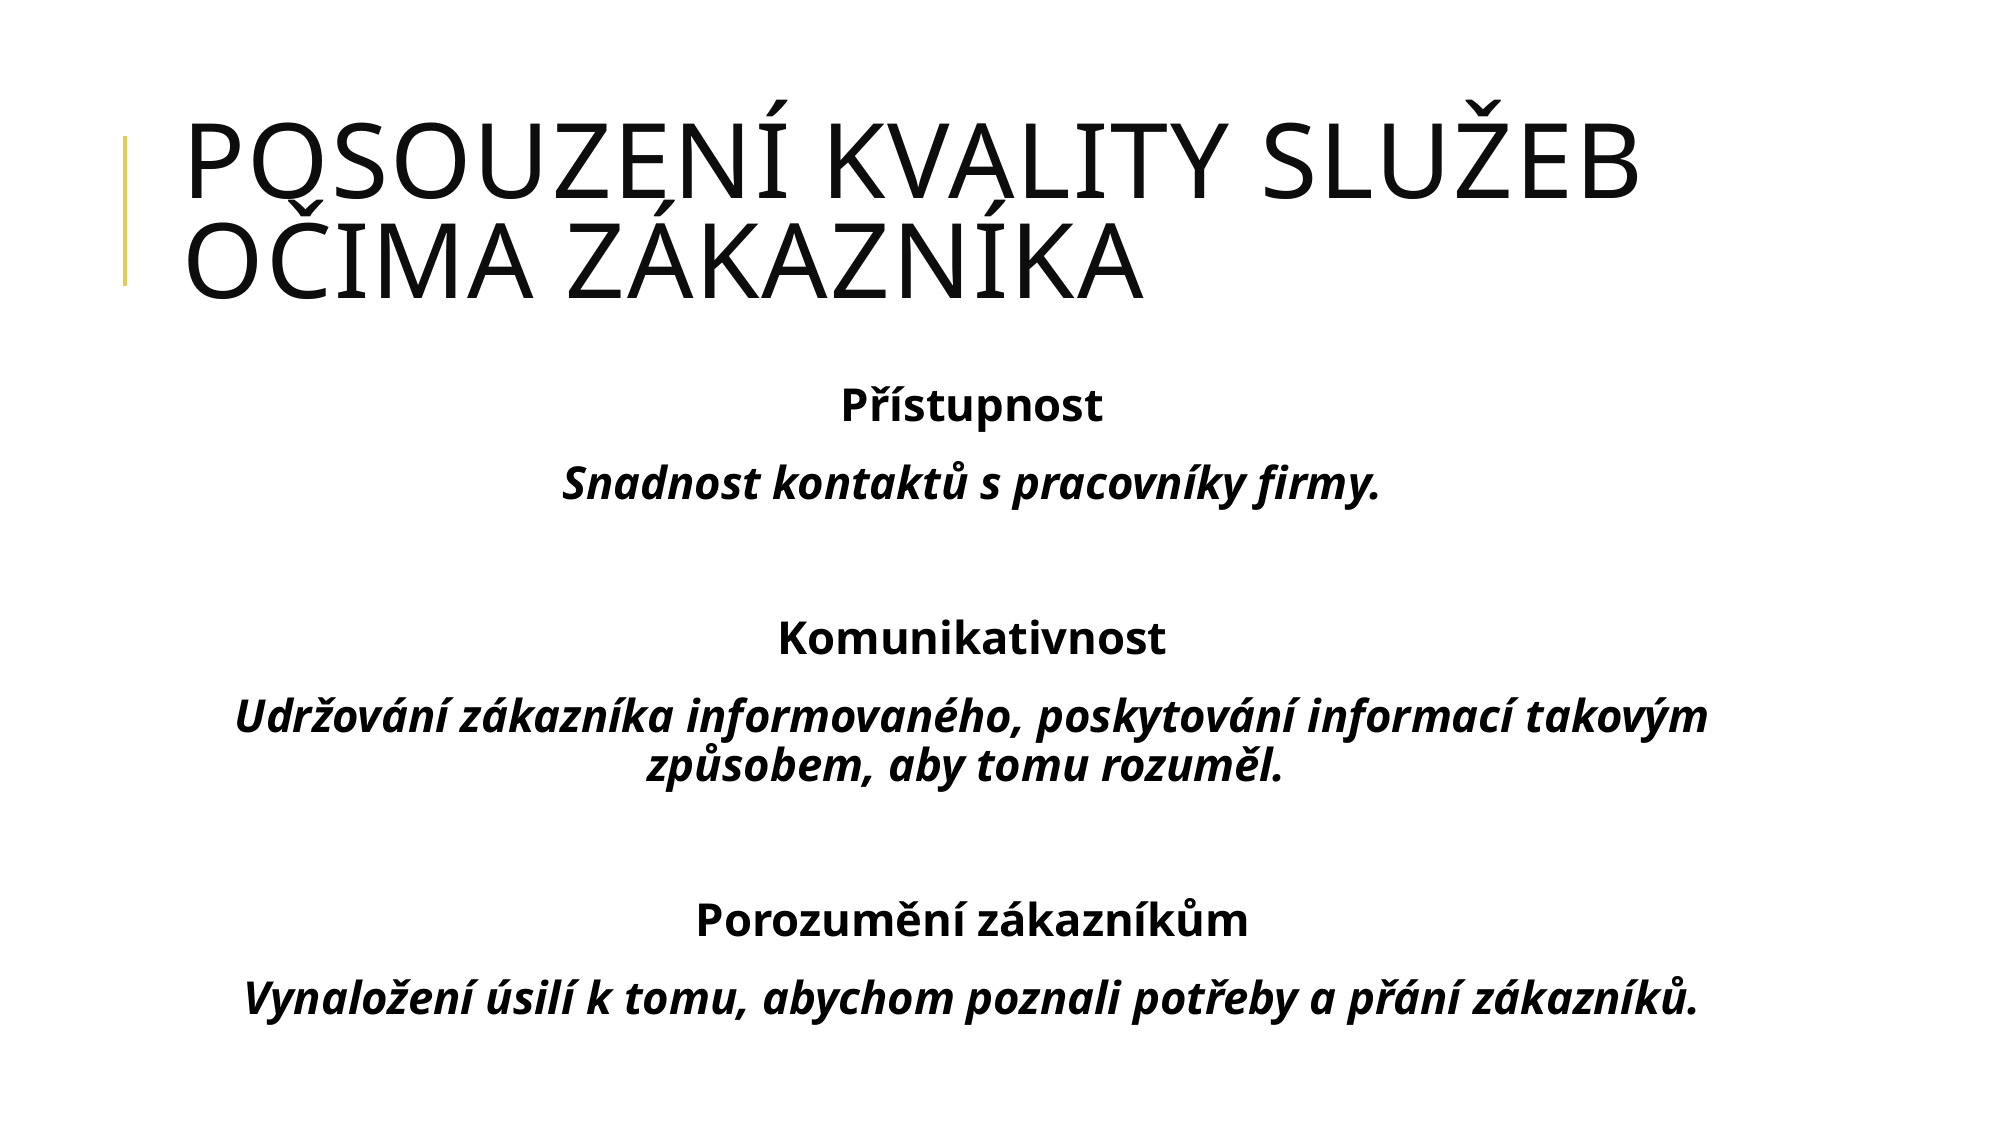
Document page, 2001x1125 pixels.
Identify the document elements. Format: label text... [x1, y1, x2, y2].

list Přístupnost Snadnost kontaktů s pracovníky firmy. Komunikativnost Udržování zákazníka informovaného, poskytování informací takovým způsobem, aby tomu rozuměl. Porozumění zákazníkům Vynaložení úsilí k tomu, abychom poznali potřeby a přání zákazníků. [168, 375, 1763, 1035]
title Posouzení kvality služeb očima zákazníka [168, 96, 1763, 342]
